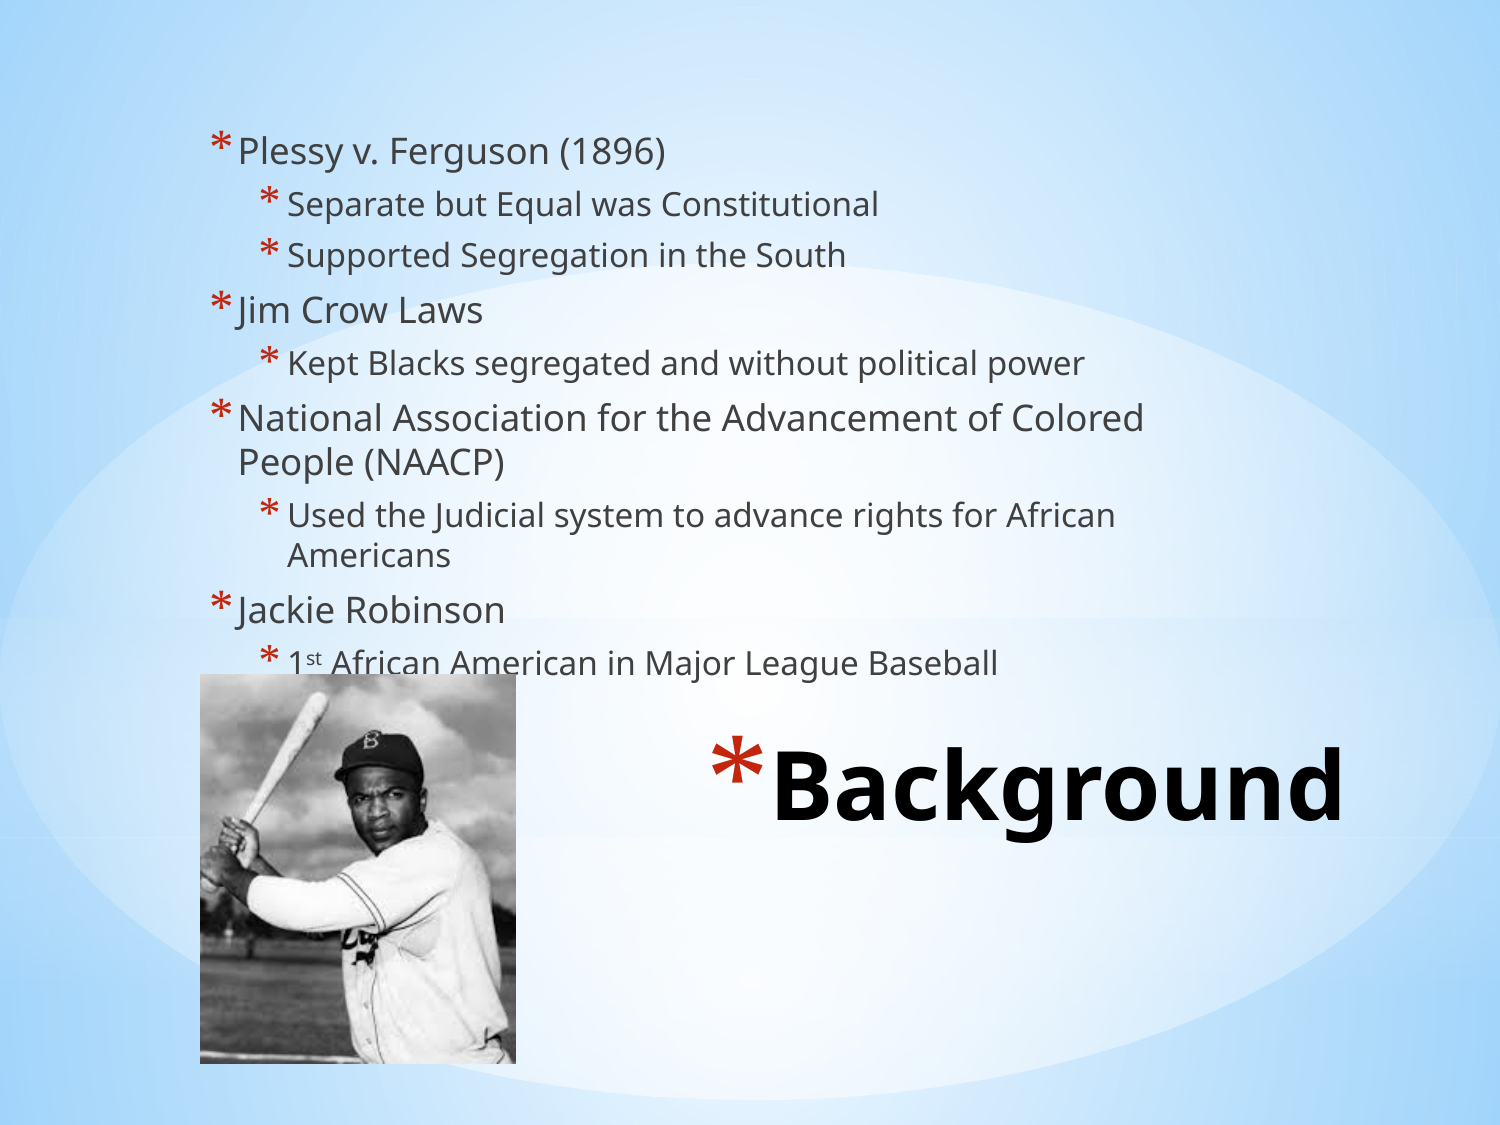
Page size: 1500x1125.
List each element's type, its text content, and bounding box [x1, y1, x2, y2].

title Background [520, 717, 1363, 905]
list Plessy v. Ferguson (1896) Separate but Equal was Constitutional Supported Segregation in the South Jim Crow Laws Kept Blacks segregated and without political power National Association for the Advancement of Colored People (NAACP) Used the Judicial system to advance rights for African Americans Jackie Robinson 1st African American in Major League Baseball [187, 120, 1238, 690]
picture [199, 674, 516, 1065]
